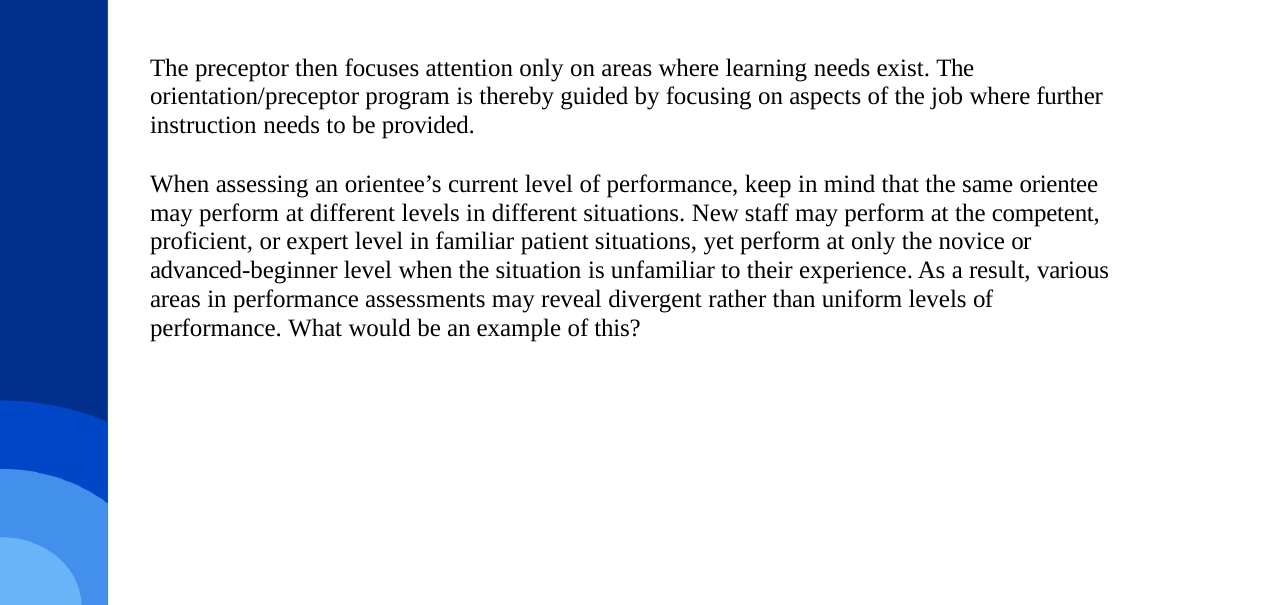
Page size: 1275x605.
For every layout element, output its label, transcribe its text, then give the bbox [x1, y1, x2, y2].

text_box The preceptor then focuses attention only on areas where learning needs exist. The orientation/preceptor program is thereby guided by focusing on aspects of the job where further instruction needs to be provided. When assessing an orientee’s current level of performance, keep in mind that the same orientee may perform at different levels in different situations. New staff may perform at the competent, proficient, or expert level in familiar patient situations, yet perform at only the novice or advanced-beginner level when the situation is unfamiliar to their experience. As a result, various areas in performance assessments may reveal divergent rather than uniform levels of performance. What would be an example of this? [147, 48, 1118, 341]
picture [0, 0, 1275, 605]
